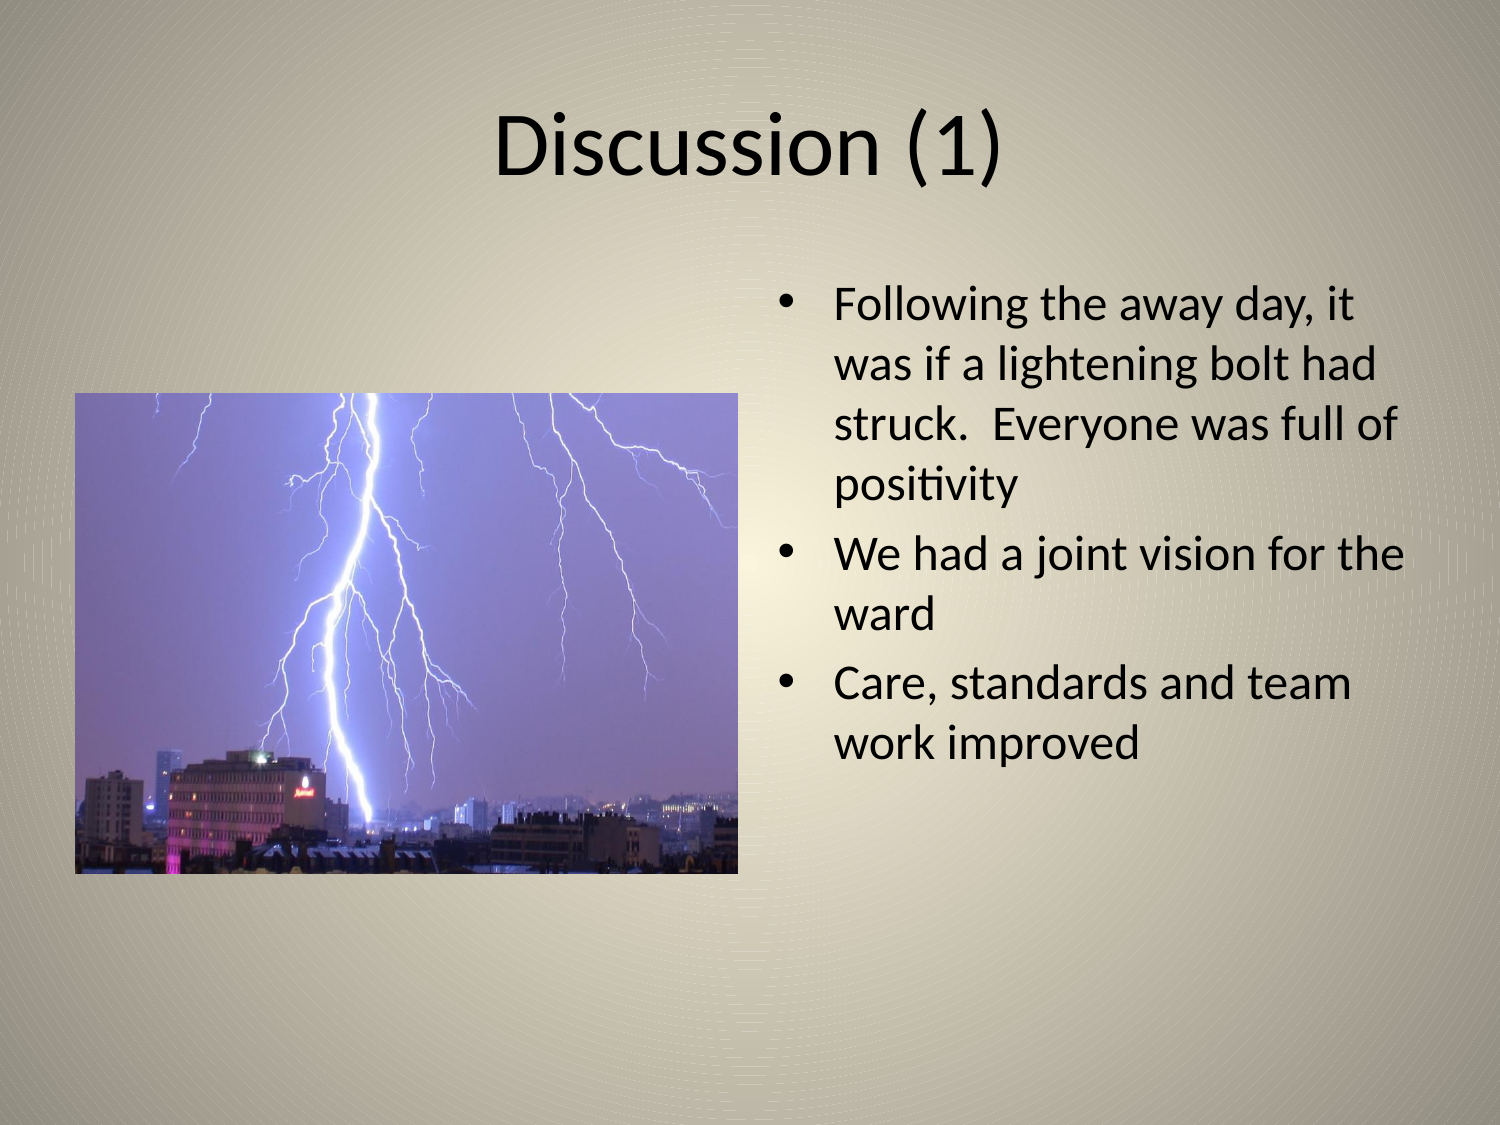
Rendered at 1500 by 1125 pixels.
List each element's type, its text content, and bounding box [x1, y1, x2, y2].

list Following the away day, it was if a lightening bolt had struck. Everyone was full of positivity We had a joint vision for the ward Care, standards and team work improved [762, 262, 1425, 1005]
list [74, 393, 738, 874]
title Discussion (1) [75, 45, 1425, 233]
